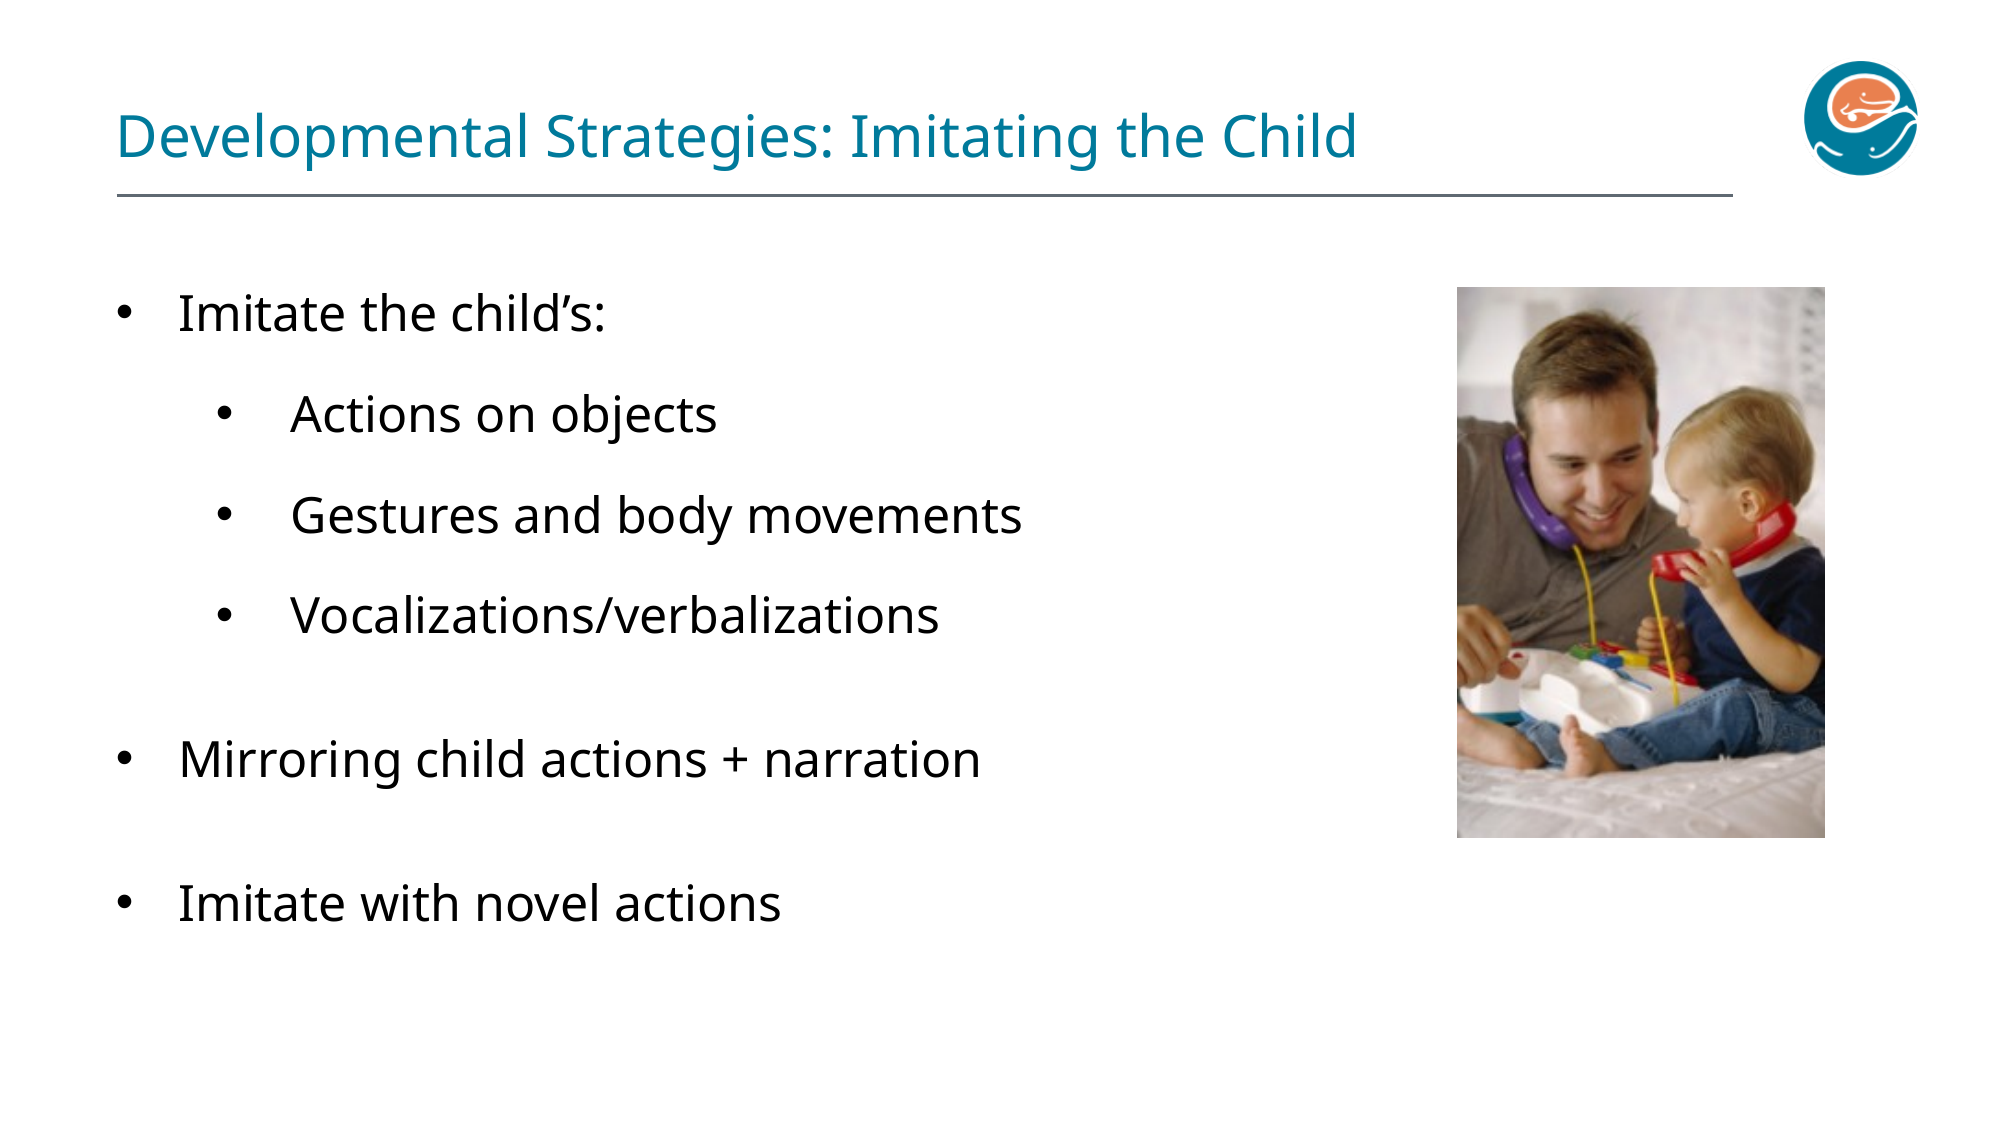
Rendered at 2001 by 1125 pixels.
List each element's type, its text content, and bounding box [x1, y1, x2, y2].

list Developmental Strategies: Imitating the Child [101, 78, 1683, 179]
picture [1457, 287, 1825, 838]
list Imitate the child’s: Actions on objects Gestures and body movements Vocalizations/verbalizations Mirroring child actions + narration Imitate with novel actions [101, 274, 1320, 1035]
